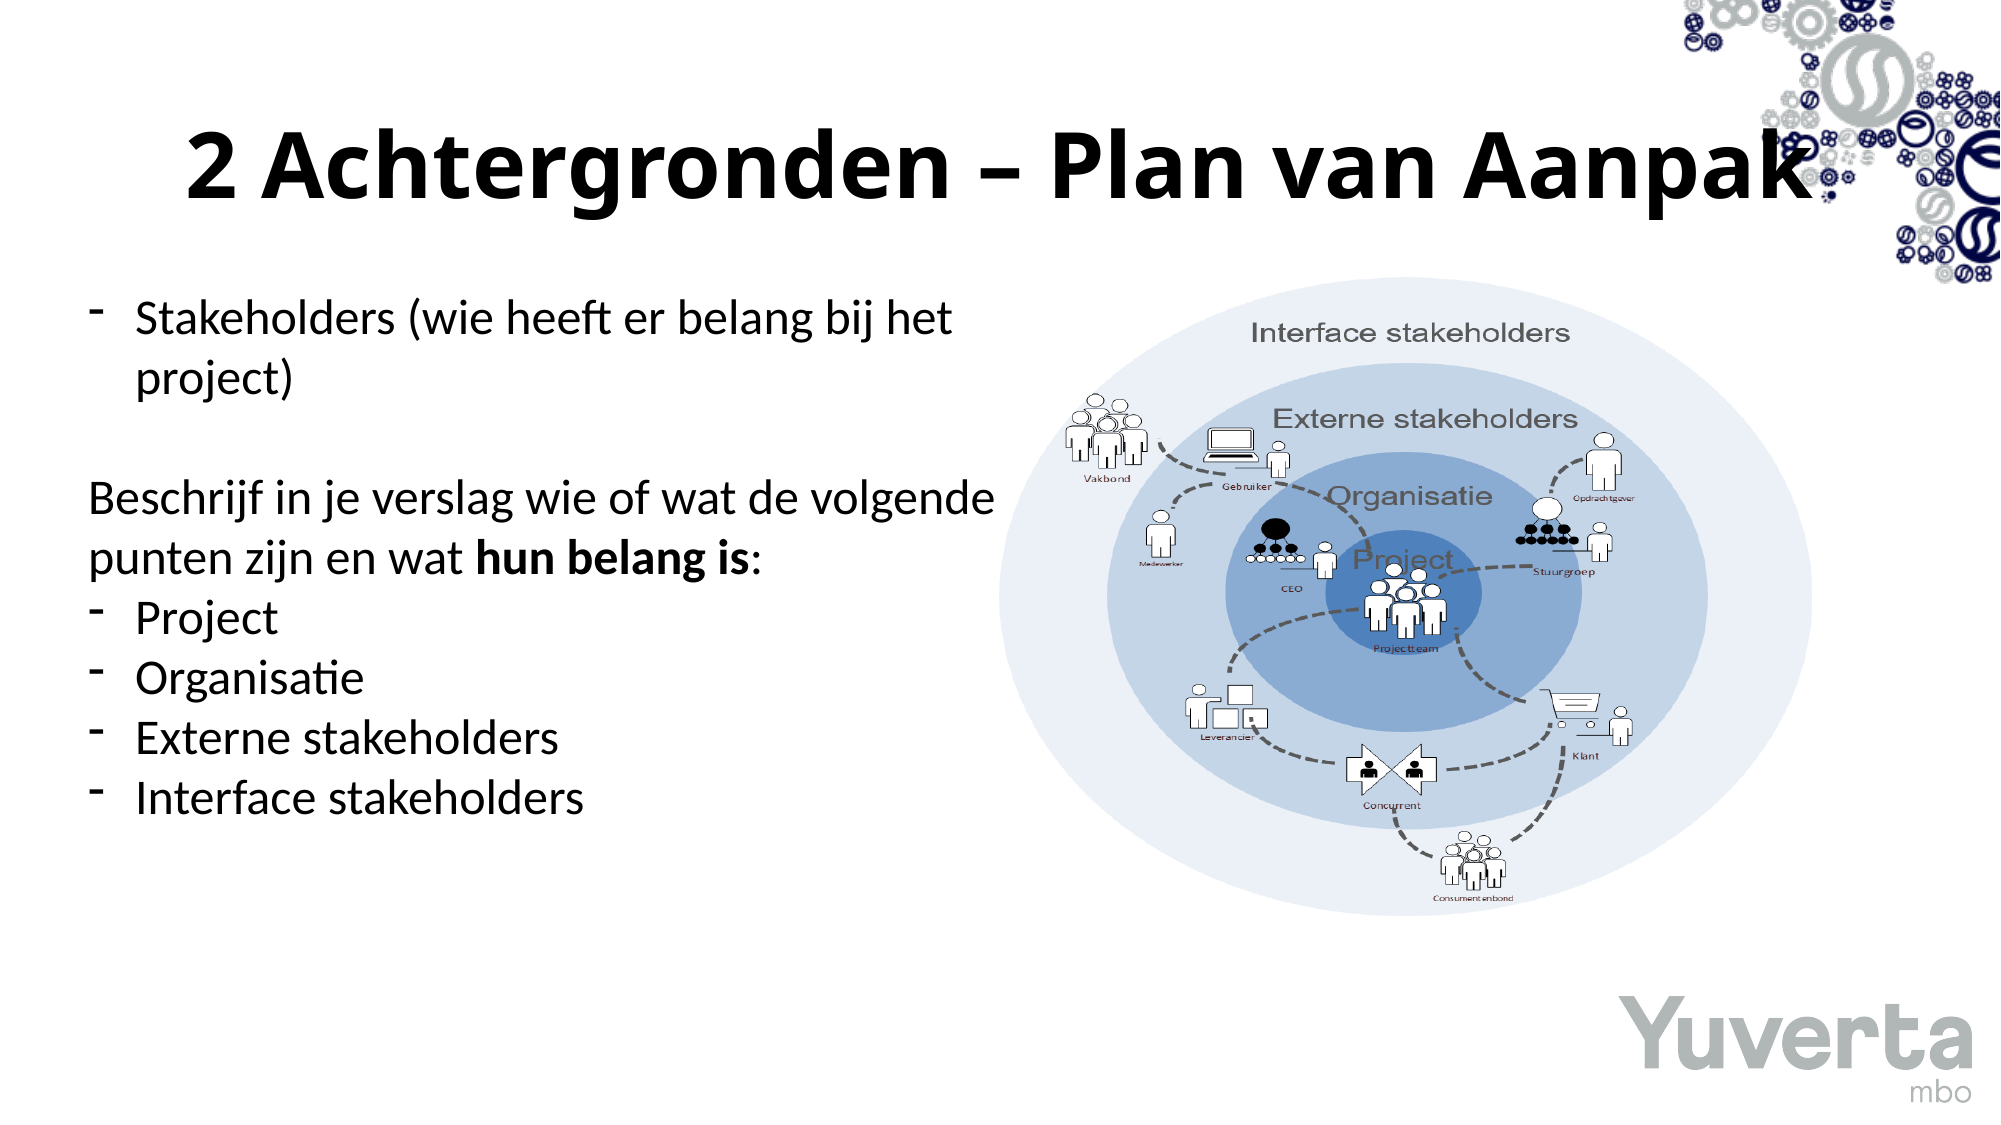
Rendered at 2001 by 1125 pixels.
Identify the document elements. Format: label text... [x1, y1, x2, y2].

picture [0, 0, 2000, 1125]
text_box Stakeholders (wie heeft er belang bij het project) Beschrijf in je verslag wie of wat de volgende punten zijn en wat hun belang is: Project Organisatie Externe stakeholders Interface stakeholders [73, 277, 999, 877]
title 2 Achtergronden – Plan van Aanpak [137, 59, 1863, 278]
